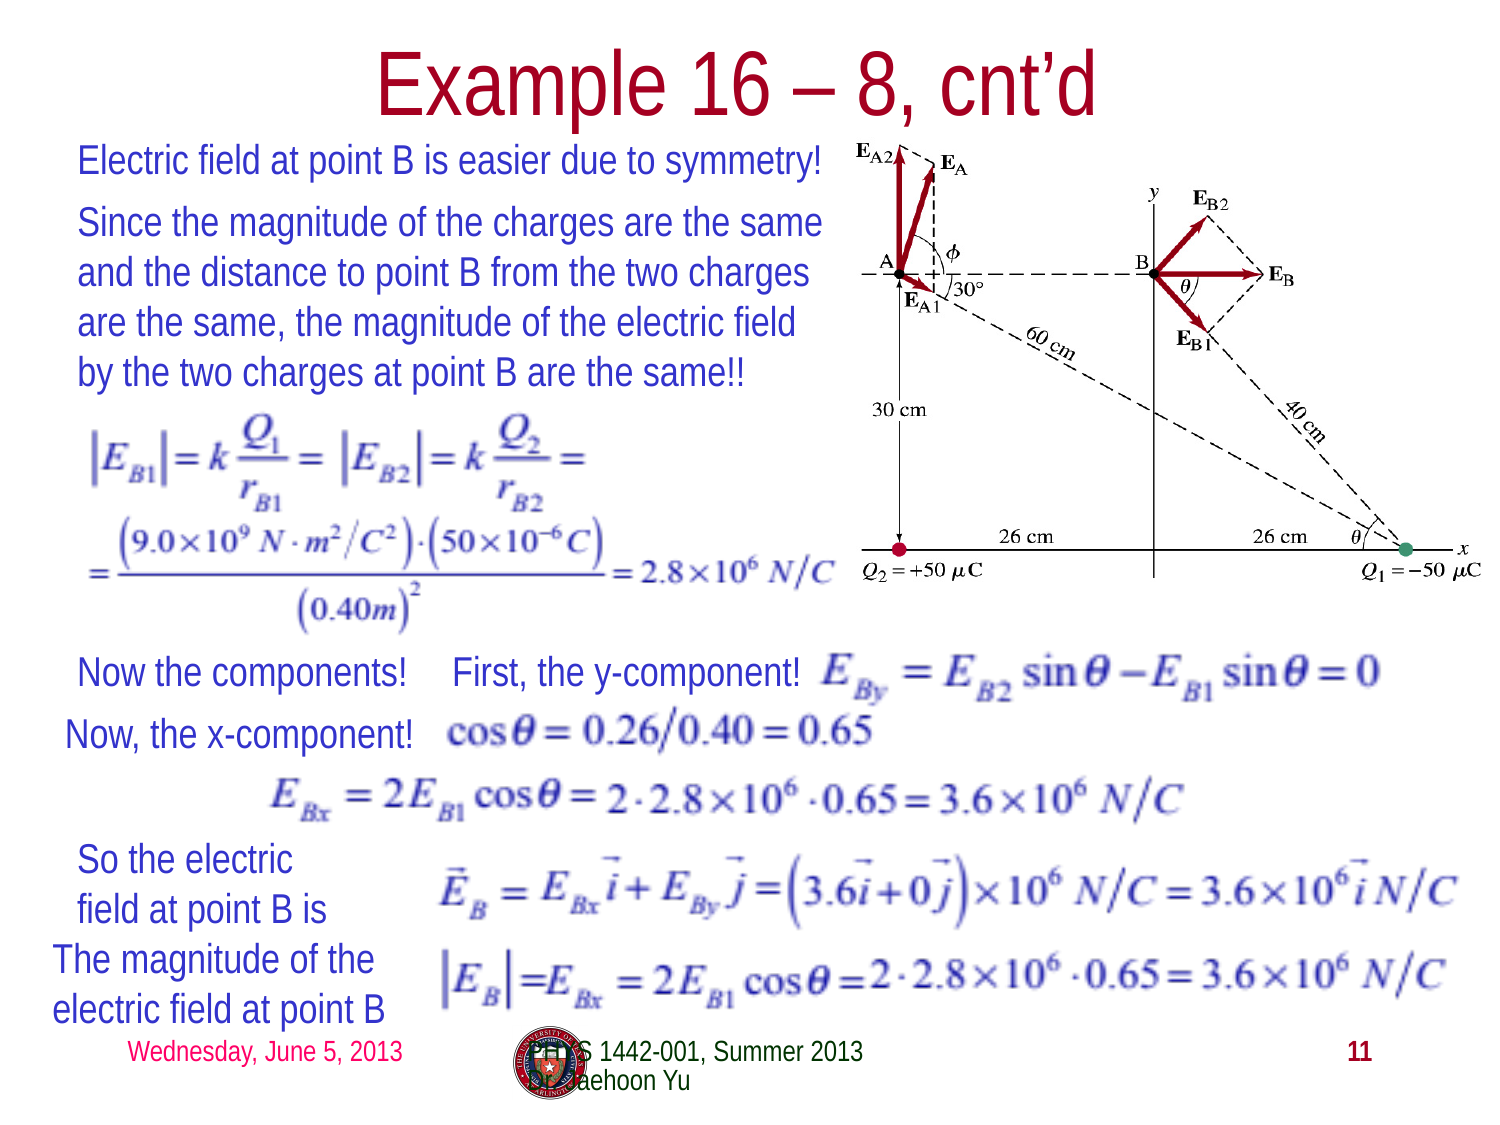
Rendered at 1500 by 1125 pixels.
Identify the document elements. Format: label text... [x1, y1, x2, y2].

text_box First, the y-component! [437, 646, 807, 703]
title Example 16 – 8, cnt’d [49, 22, 1426, 136]
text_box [812, 636, 934, 713]
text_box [537, 949, 866, 1013]
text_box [87, 399, 330, 510]
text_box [782, 849, 1463, 934]
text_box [85, 511, 840, 638]
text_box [864, 937, 1451, 1004]
picture [849, 137, 1488, 588]
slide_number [112, 1024, 426, 1101]
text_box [601, 762, 1188, 829]
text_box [532, 849, 781, 927]
slide_number 11 [1074, 1024, 1388, 1101]
text_box Now, the x-component! [49, 699, 438, 765]
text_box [578, 699, 876, 760]
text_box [262, 762, 375, 826]
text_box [377, 762, 599, 826]
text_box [337, 399, 587, 510]
footer PHYS 1442-001, Summer 2013 Dr. Jaehoon Yu [512, 1024, 988, 1101]
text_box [935, 637, 1112, 707]
text_box Electric field at point B is easier due to symmetry! [62, 125, 850, 187]
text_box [431, 860, 527, 924]
text_box Since the magnitude of the charges are the same and the distance to point B from the two charges are the same, the magnitude of the electric field by the two charges at point B are the same!! [62, 187, 844, 403]
text_box Now the components! [62, 637, 437, 699]
text_box The magnitude of the electric field at point B [37, 924, 425, 1040]
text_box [1114, 637, 1388, 707]
text_box So the electric field at point B is [62, 824, 375, 924]
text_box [437, 942, 551, 1013]
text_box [441, 706, 573, 753]
